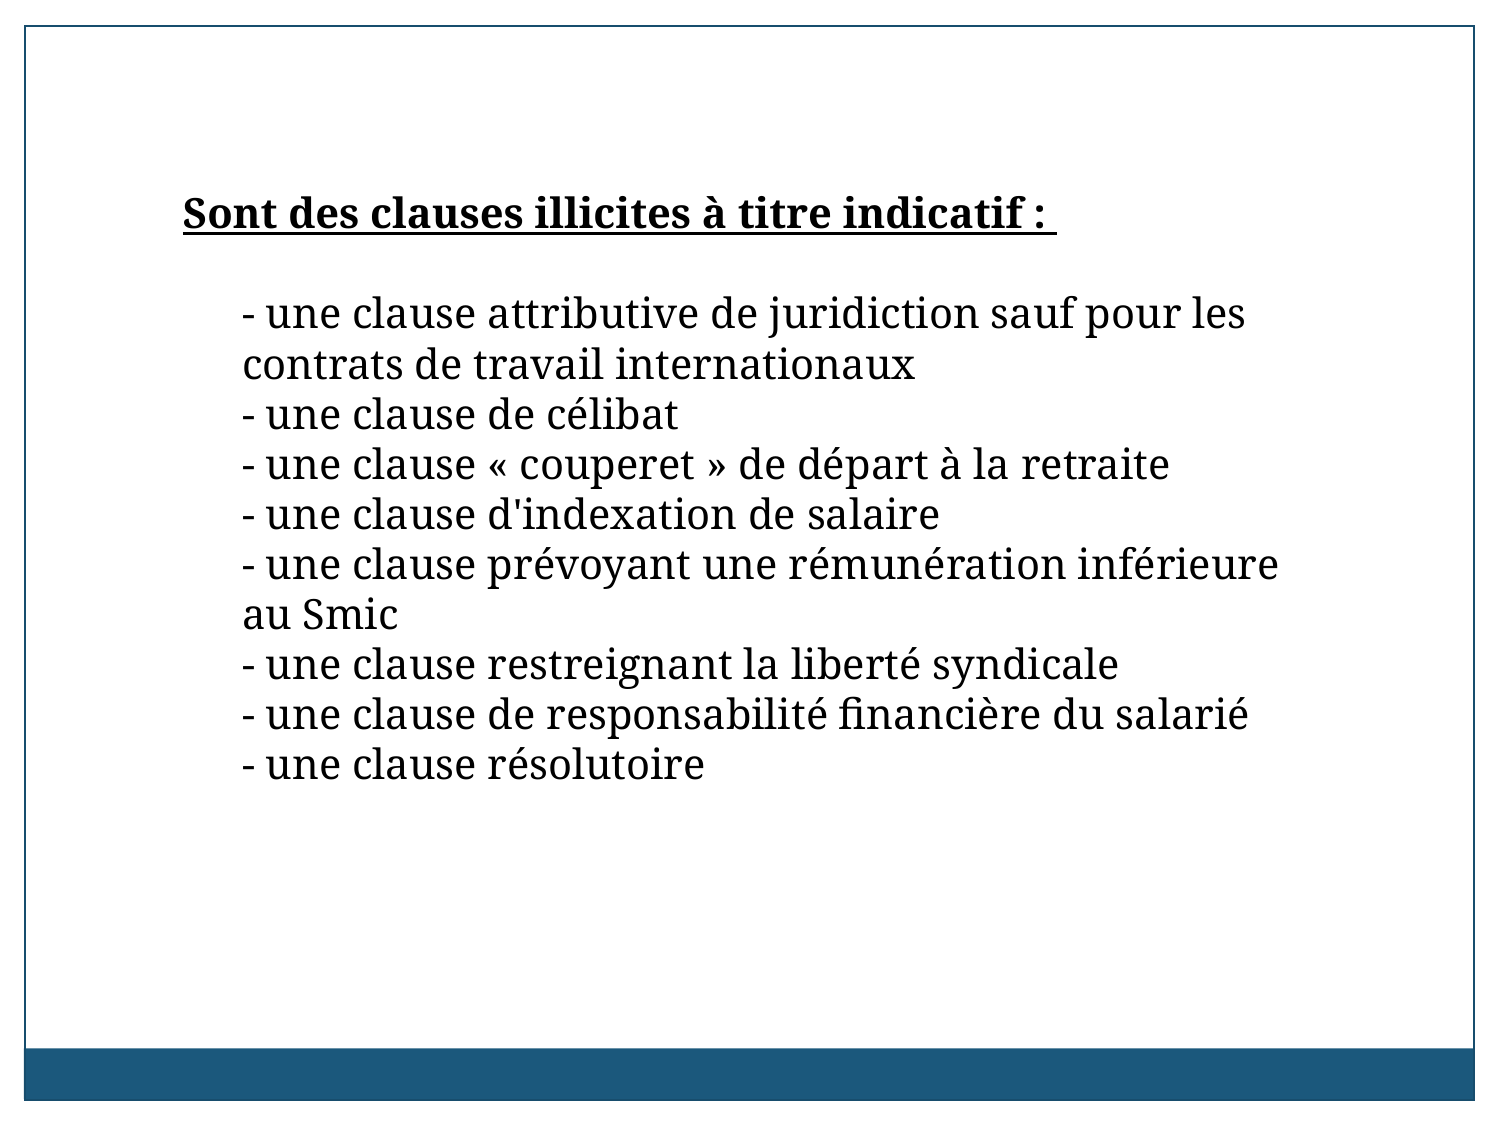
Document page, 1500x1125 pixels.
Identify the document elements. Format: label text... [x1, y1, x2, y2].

text_box Sont des clauses illicites à titre indicatif : - une clause attributive de juridiction sauf pour les contrats de travail internationaux - une clause de célibat - une clause « couperet » de départ à la retraite - une clause d'indexation de salaire - une clause prévoyant une rémunération inférieure au Smic - une clause restreignant la liberté syndicale - une clause de responsabilité financière du salarié - une clause résolutoire [168, 179, 1327, 795]
